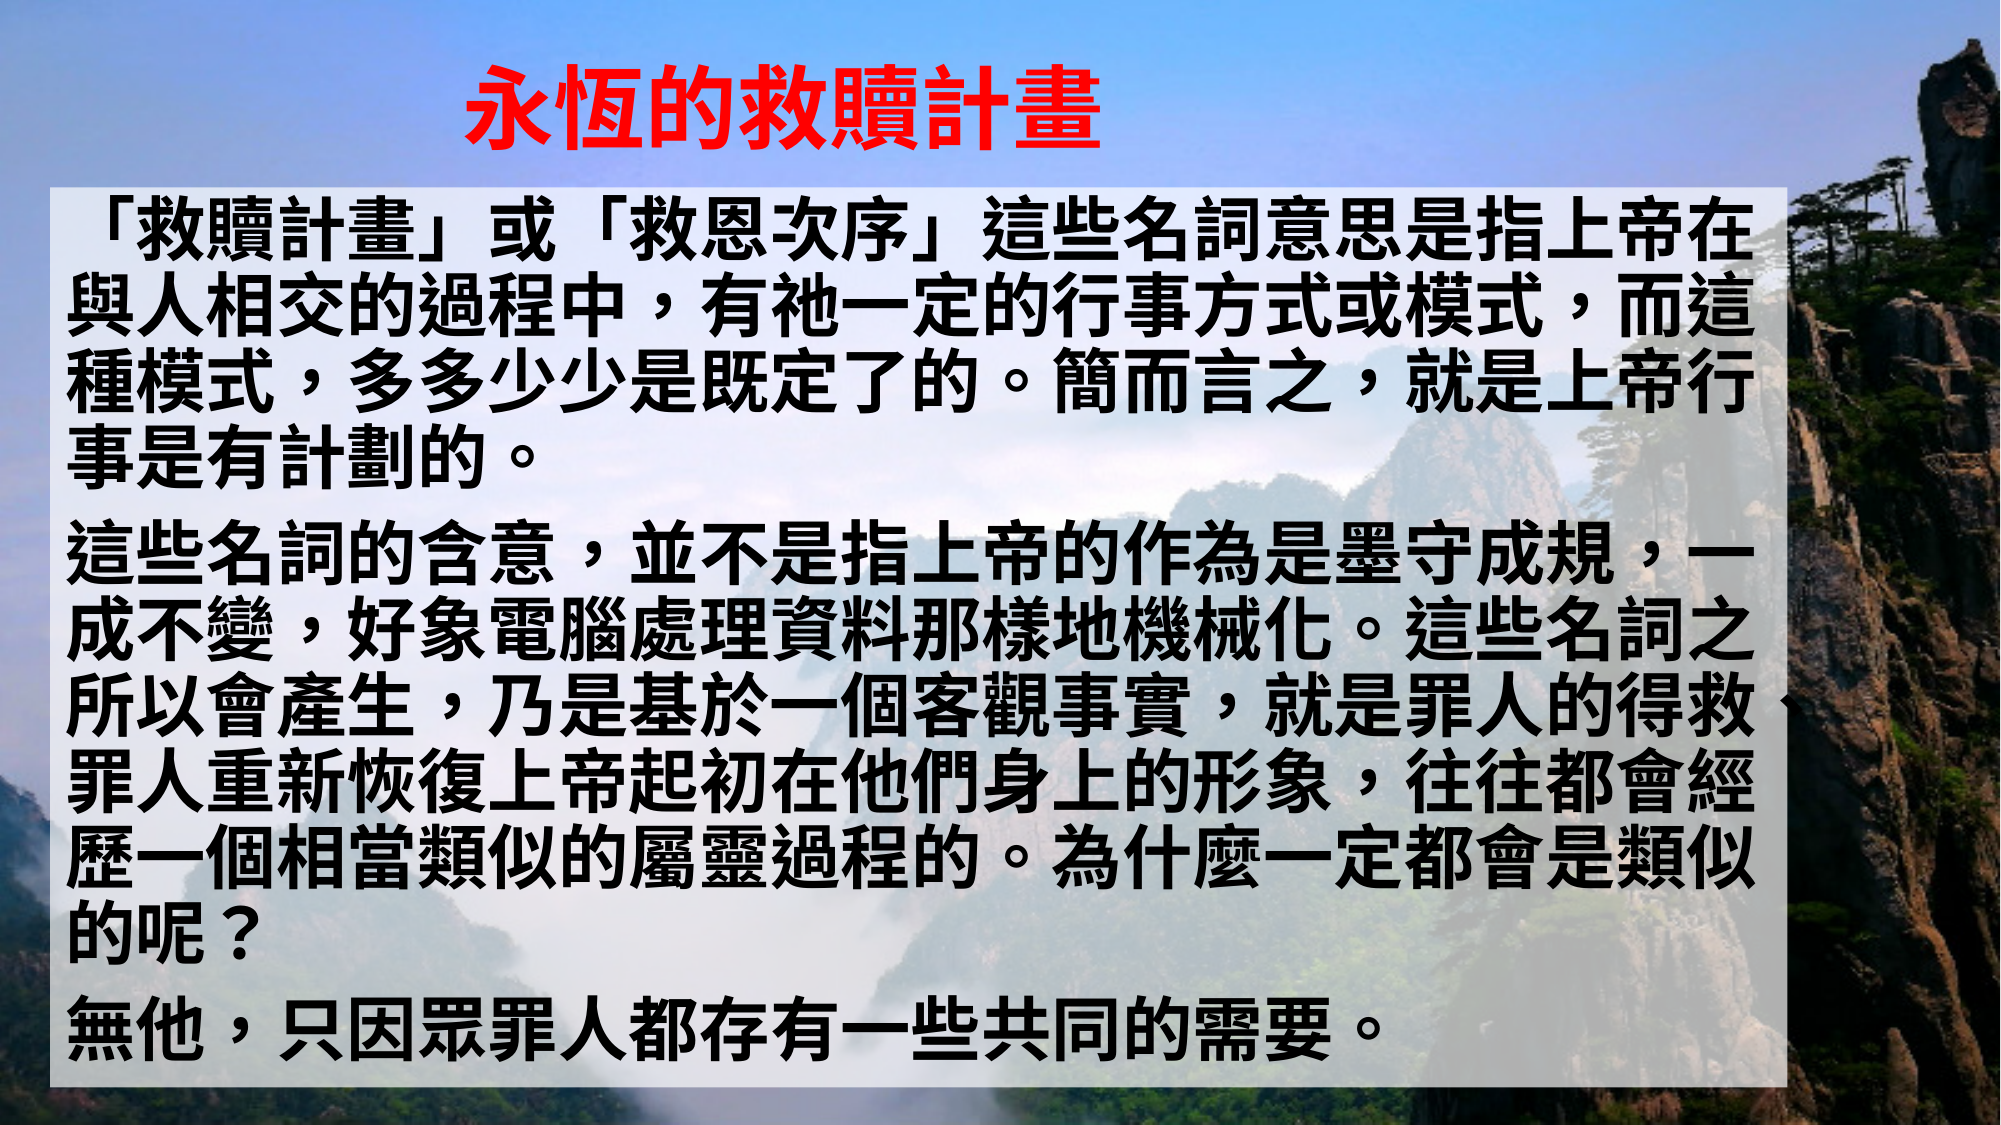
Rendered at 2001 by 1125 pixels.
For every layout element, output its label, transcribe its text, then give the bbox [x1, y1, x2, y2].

list 「救贖計畫」或「救恩次序」這些名詞意思是指上帝在與人相交的過程中，有祂一定的行事方式或模式，而這種模式，多多少少是既定了的。簡而言之，就是上帝行事是有計劃的。 這些名詞的含意，並不是指上帝的作為是墨守成規，一成不變，好象電腦處理資料那樣地機械化。這些名詞之所以會產生，乃是基於一個客觀事實，就是罪人的得救、罪人重新恢復上帝起初在他們身上的形象，往往都會經歷一個相當類似的屬靈過程的。為什麼一定都會是類似的呢？ 無他，只因眾罪人都存有一些共同的需要。 [50, 187, 1788, 1088]
picture [0, 0, 2001, 1125]
title 永恆的救贖計畫 [50, 37, 1538, 187]
